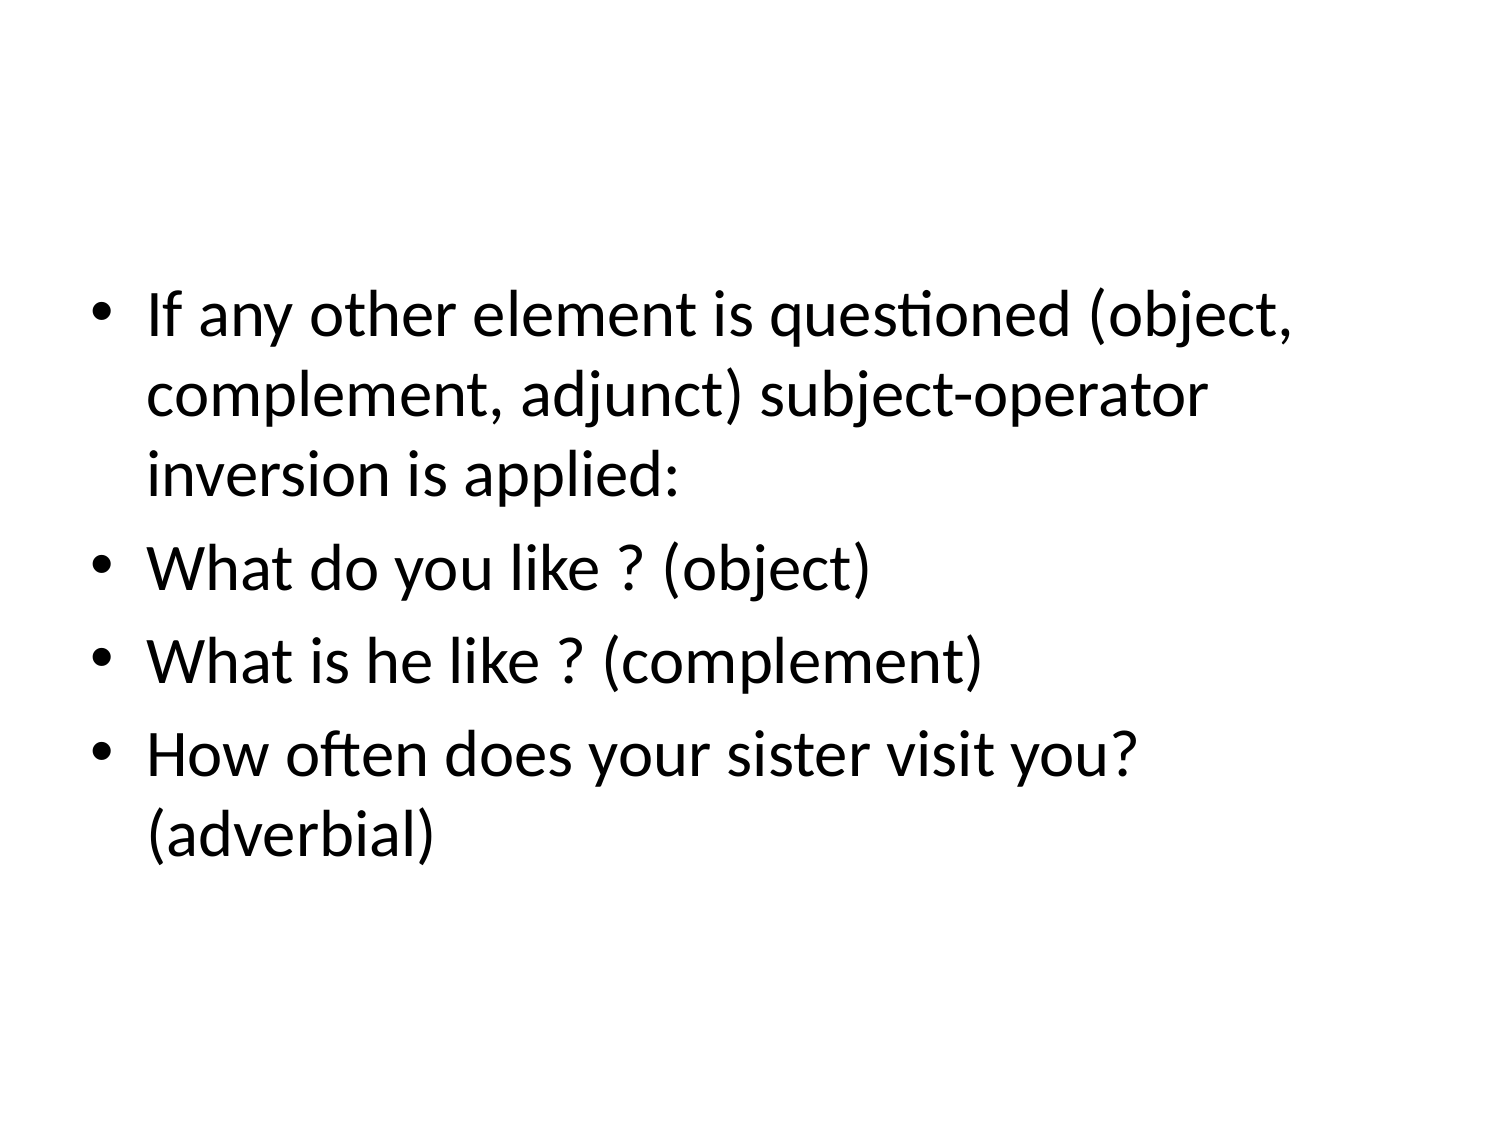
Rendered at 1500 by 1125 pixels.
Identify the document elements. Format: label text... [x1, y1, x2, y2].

list If any other element is questioned (object, complement, adjunct) subject-operator inversion is applied: What do you like ? (object) What is he like ? (complement) How often does your sister visit you? (adverbial) [75, 262, 1425, 1005]
